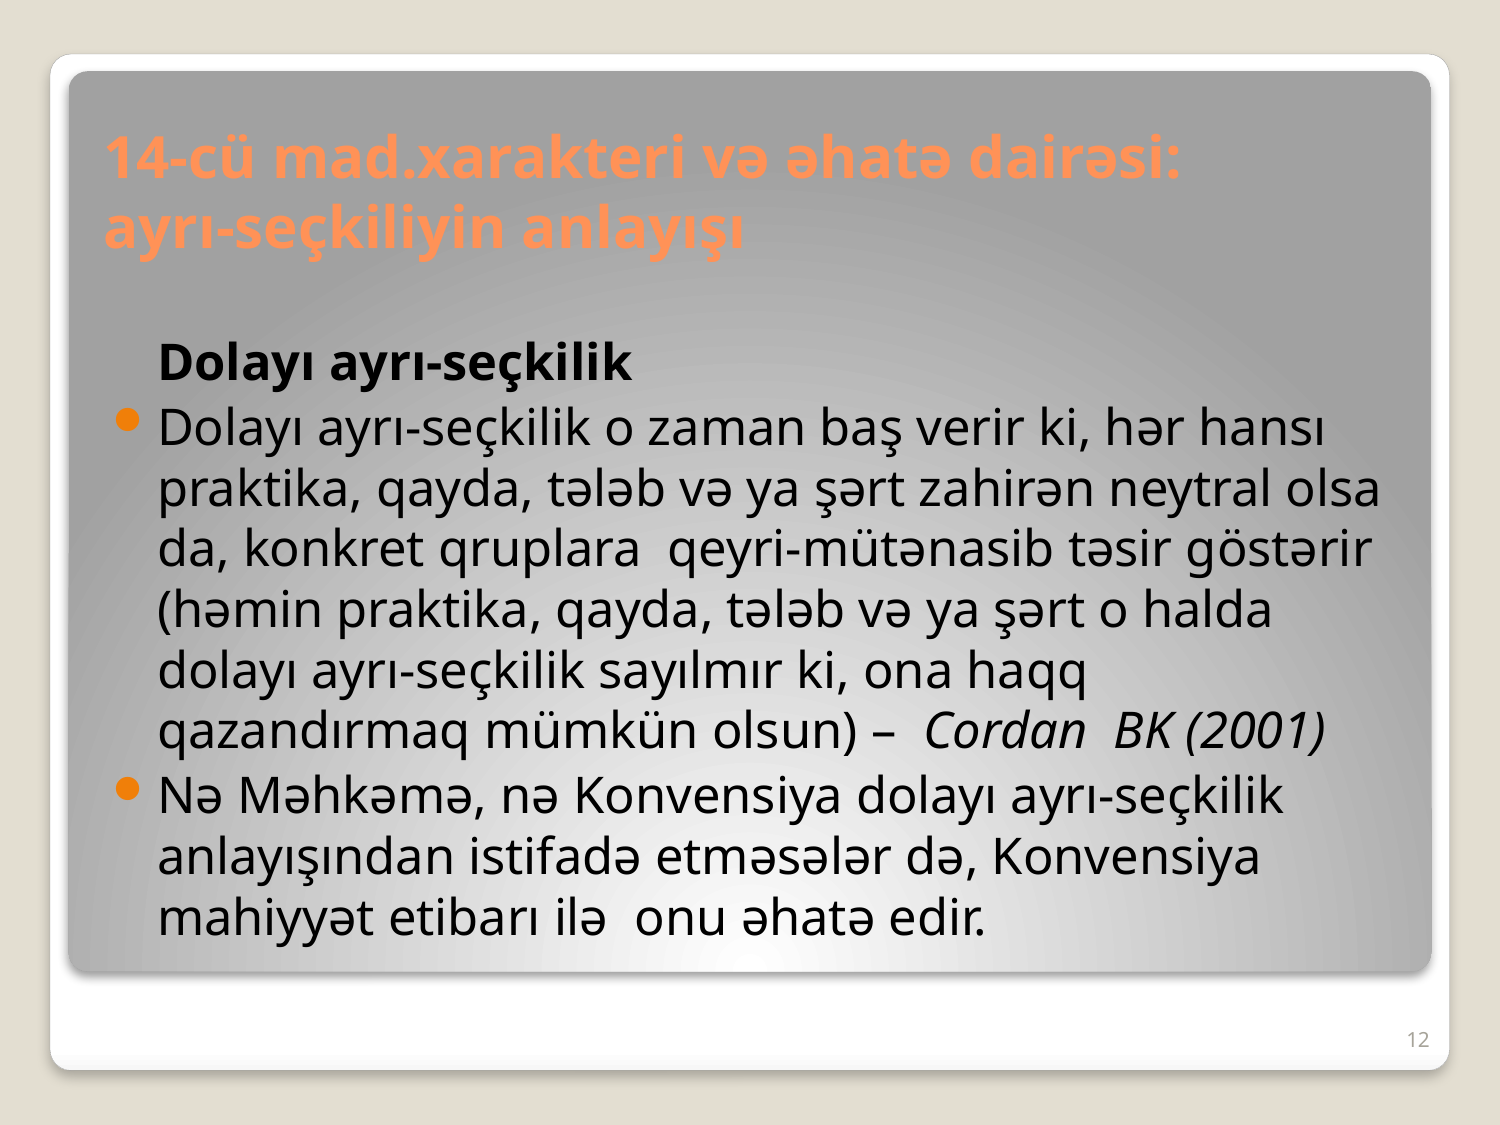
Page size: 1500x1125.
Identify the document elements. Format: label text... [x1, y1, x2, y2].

title 14-cü mad.xarakteri və əhatə dairəsi: ayrı-seçkiliyin anlayışı [88, 90, 1442, 268]
slide_number 12 [1369, 1002, 1445, 1063]
list Dolayı ayrı-seçkilik Dolayı ayrı-seçkilik o zaman baş verir ki, hər hansı praktika, qayda, tələb və ya şərt zahirən neytral olsa da, konkret qruplara qeyri-mütənasib təsir göstərir (həmin praktika, qayda, tələb və ya şərt o halda dolayı ayrı-seçkilik sayılmır ki, ona haqq qazandırmaq mümkün olsun) – Cordan BK (2001) Nə Məhkəmə, nə Konvensiya dolayı ayrı-seçkilik anlayışından istifadə etməsələr də, Konvensiya mahiyyət etibarı ilə onu əhatə edir. [82, 314, 1425, 965]
